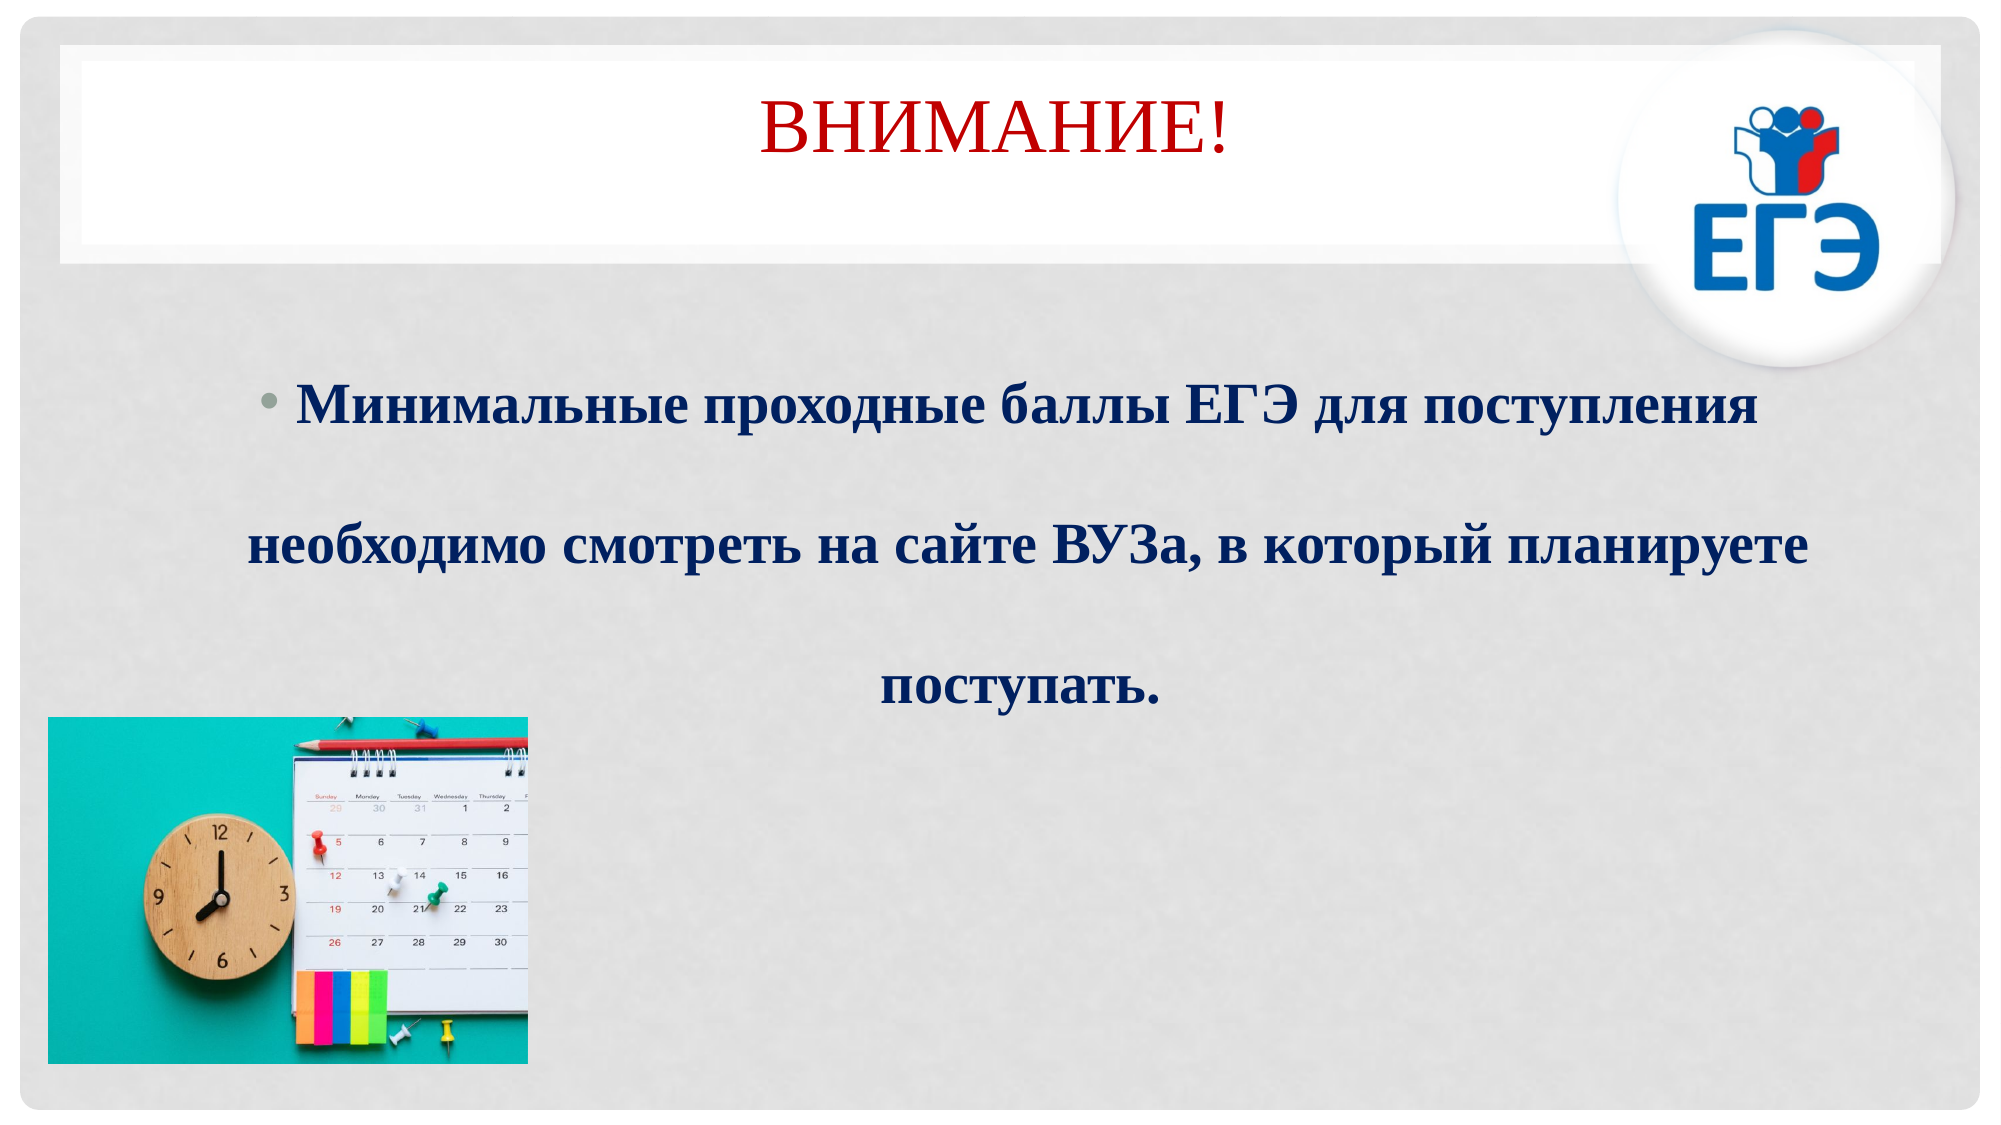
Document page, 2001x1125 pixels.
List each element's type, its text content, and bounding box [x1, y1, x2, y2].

list Минимальные проходные баллы ЕГЭ для поступления необходимо смотреть на сайте ВУЗа, в который планируете поступать. [99, 287, 1900, 1005]
title Внимание! [93, 66, 1605, 238]
picture [1605, 16, 1969, 380]
picture [48, 717, 529, 1064]
